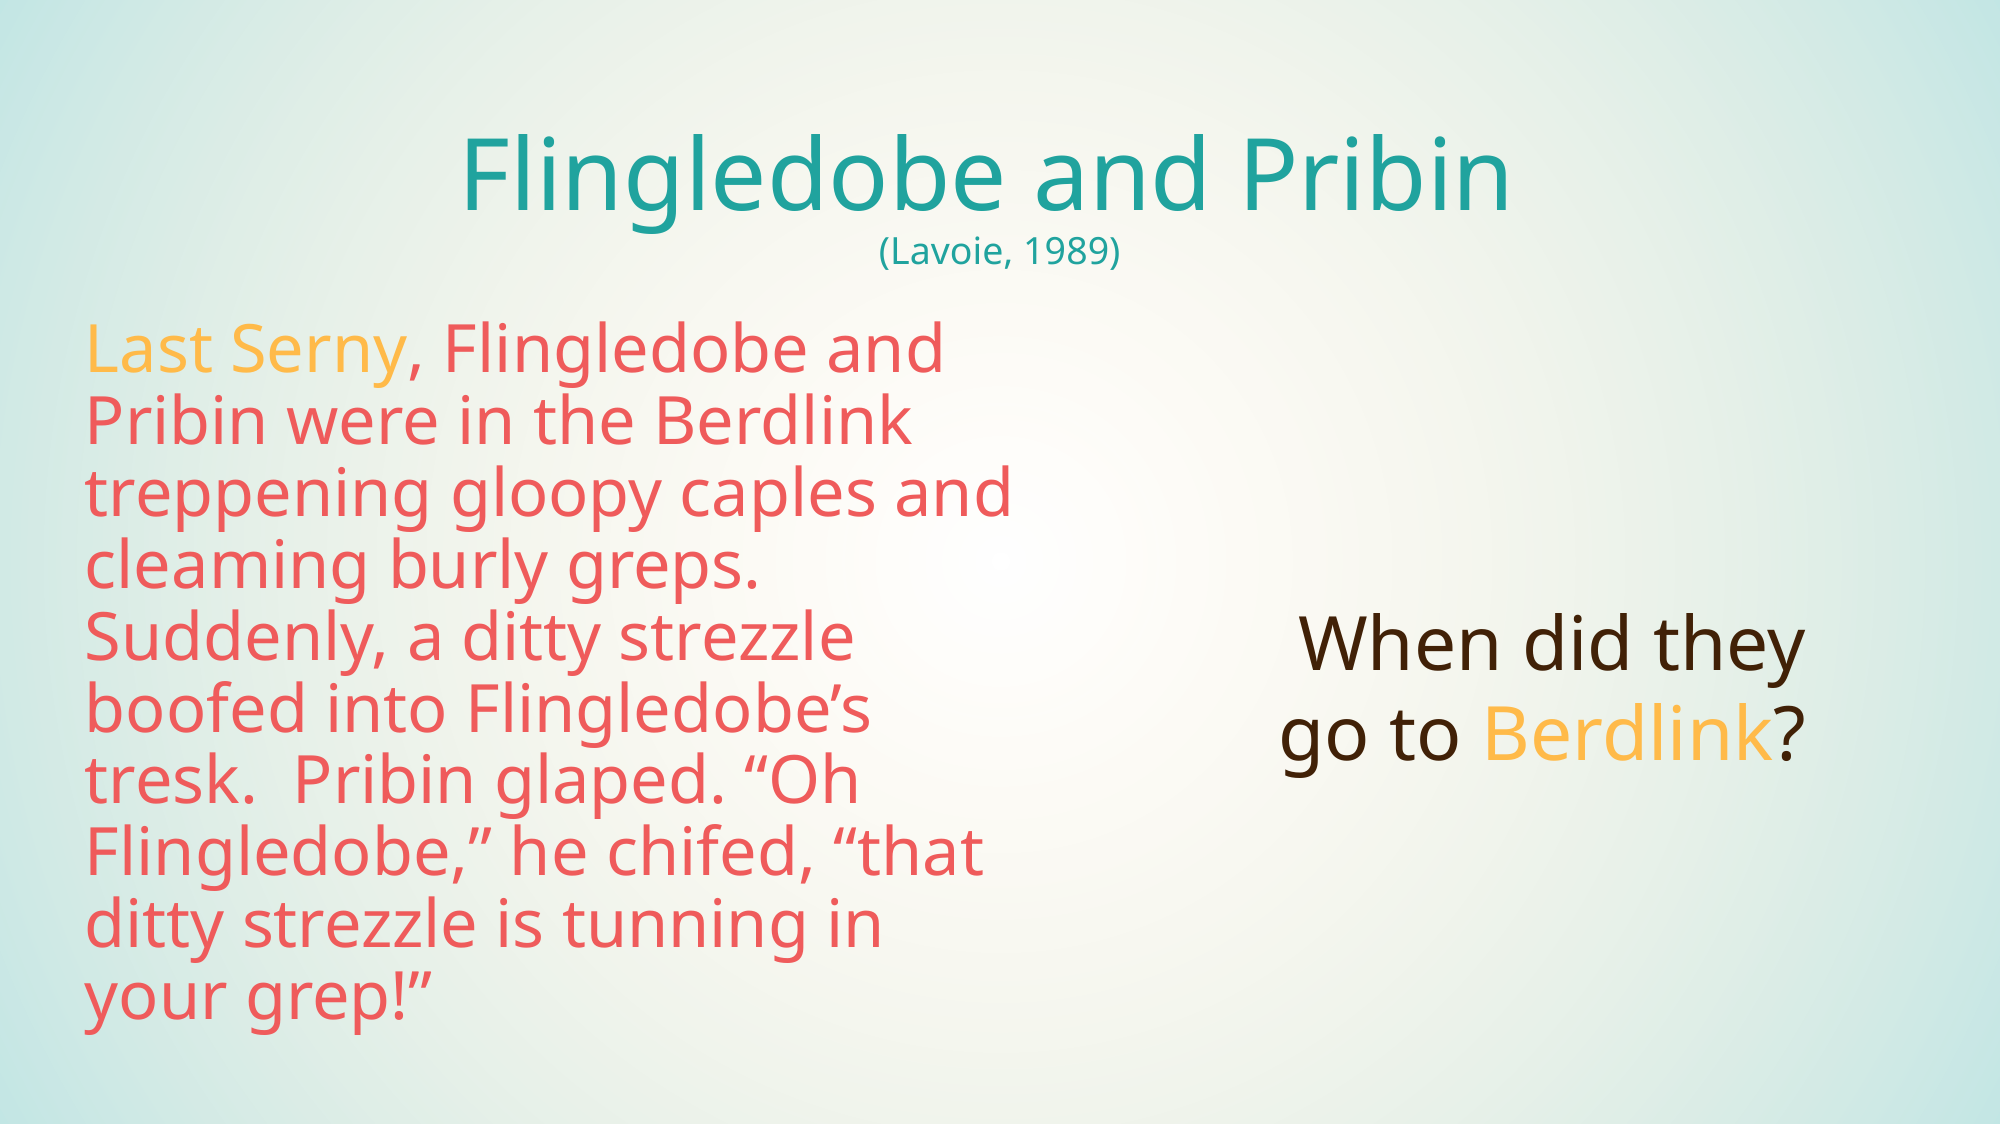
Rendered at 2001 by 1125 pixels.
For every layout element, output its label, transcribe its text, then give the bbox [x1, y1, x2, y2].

text_box Flingledobe and Pribin (Lavoie, 1989) [137, 89, 1863, 308]
text_box When did they go to Berdlink? [1241, 588, 1863, 783]
list Last Serny, Flingledobe and Pribin were in the Berdlink treppening gloopy caples and cleaming burly greps. Suddenly, a ditty strezzle boofed into Flingledobe’s tresk. Pribin glaped. “Oh Flingledobe,” he chifed, “that ditty strezzle is tunning in your grep!” [69, 307, 1054, 1064]
text_box [0, 0, 2000, 1124]
